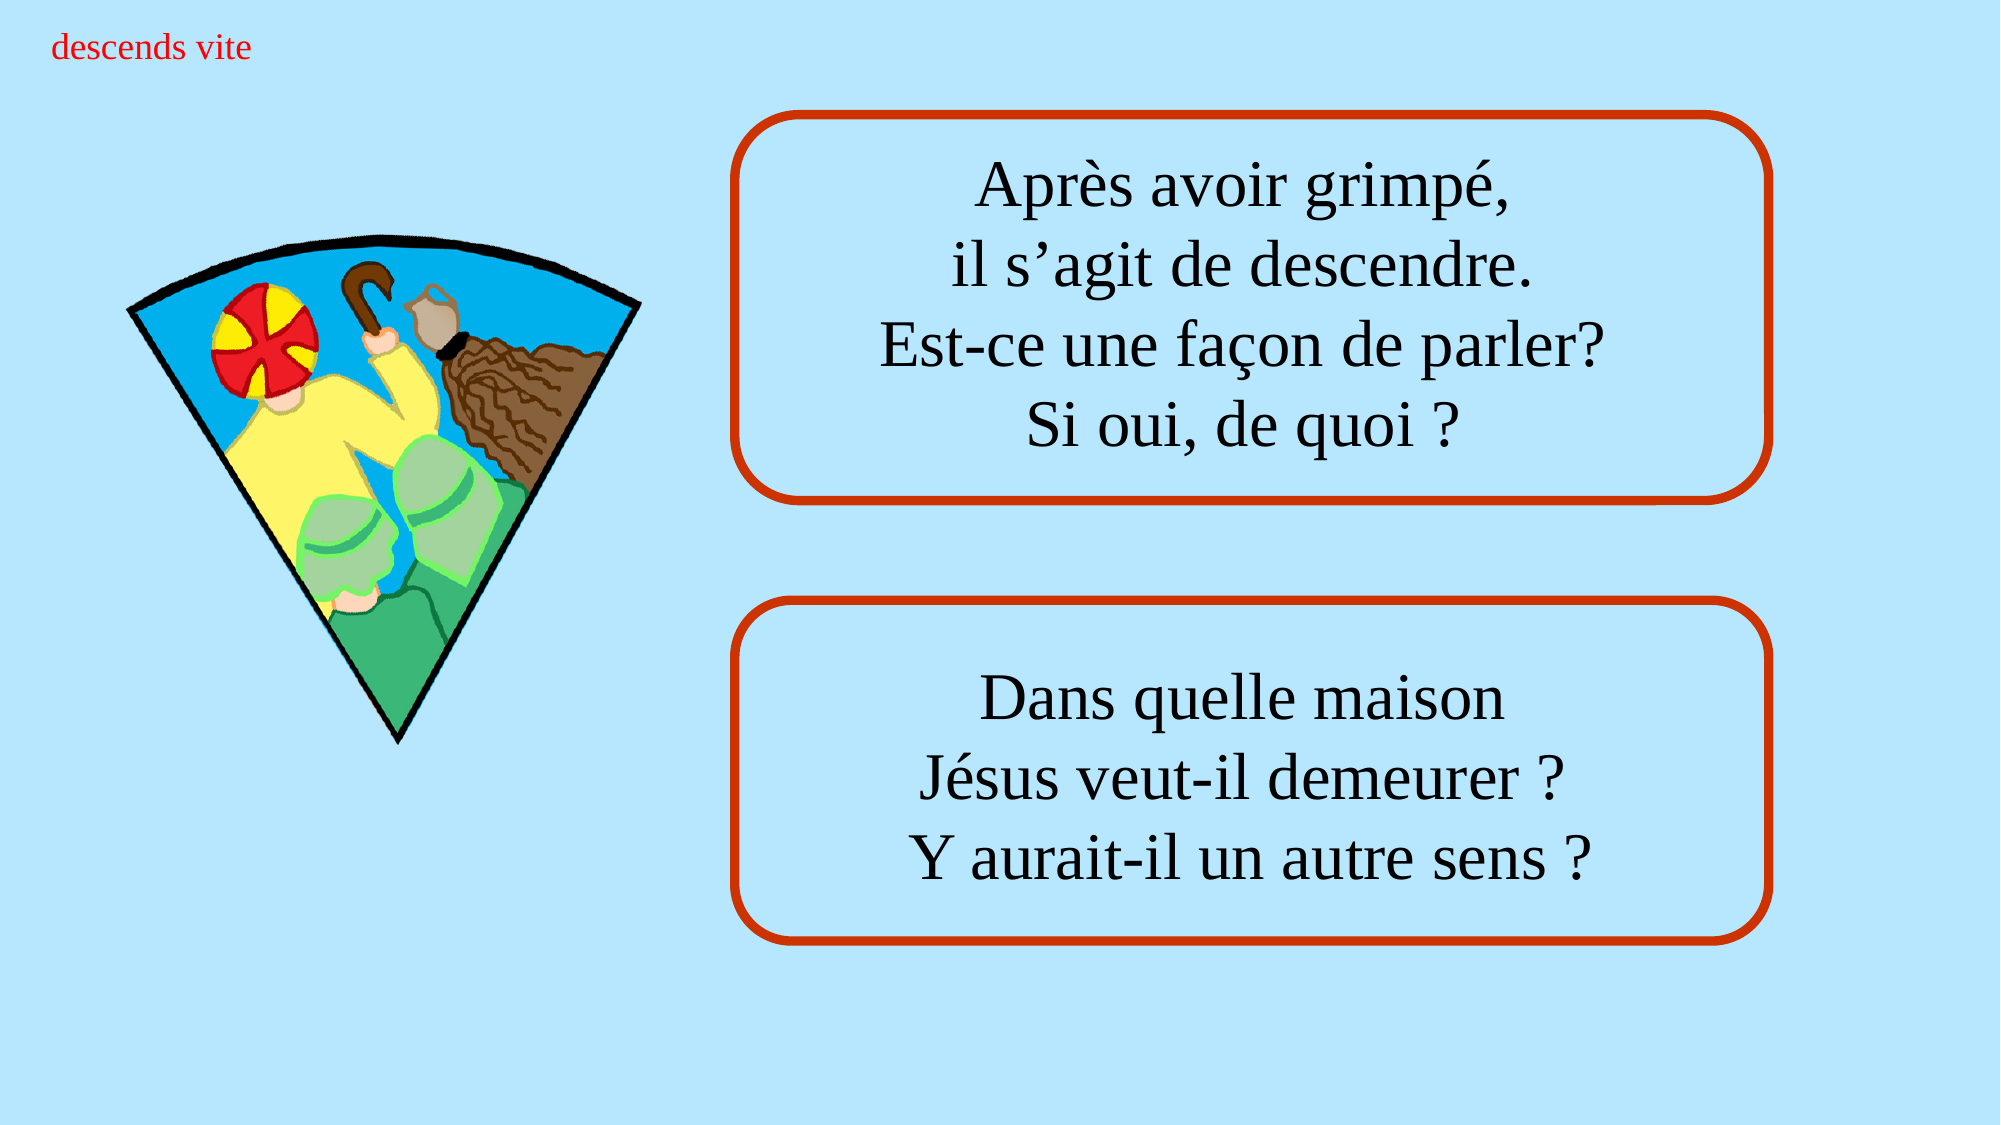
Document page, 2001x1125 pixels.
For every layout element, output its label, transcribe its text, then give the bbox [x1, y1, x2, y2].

text_box Dans quelle maison Jésus veut-il demeurer ? Y aurait-il un autre sens ? [734, 600, 1769, 942]
text_box descends vite [36, 14, 1037, 75]
text_box Après avoir grimpé, il s’agit de descendre. Est-ce une façon de parler? Si oui, de quoi ? [734, 114, 1769, 501]
picture [112, 217, 686, 784]
